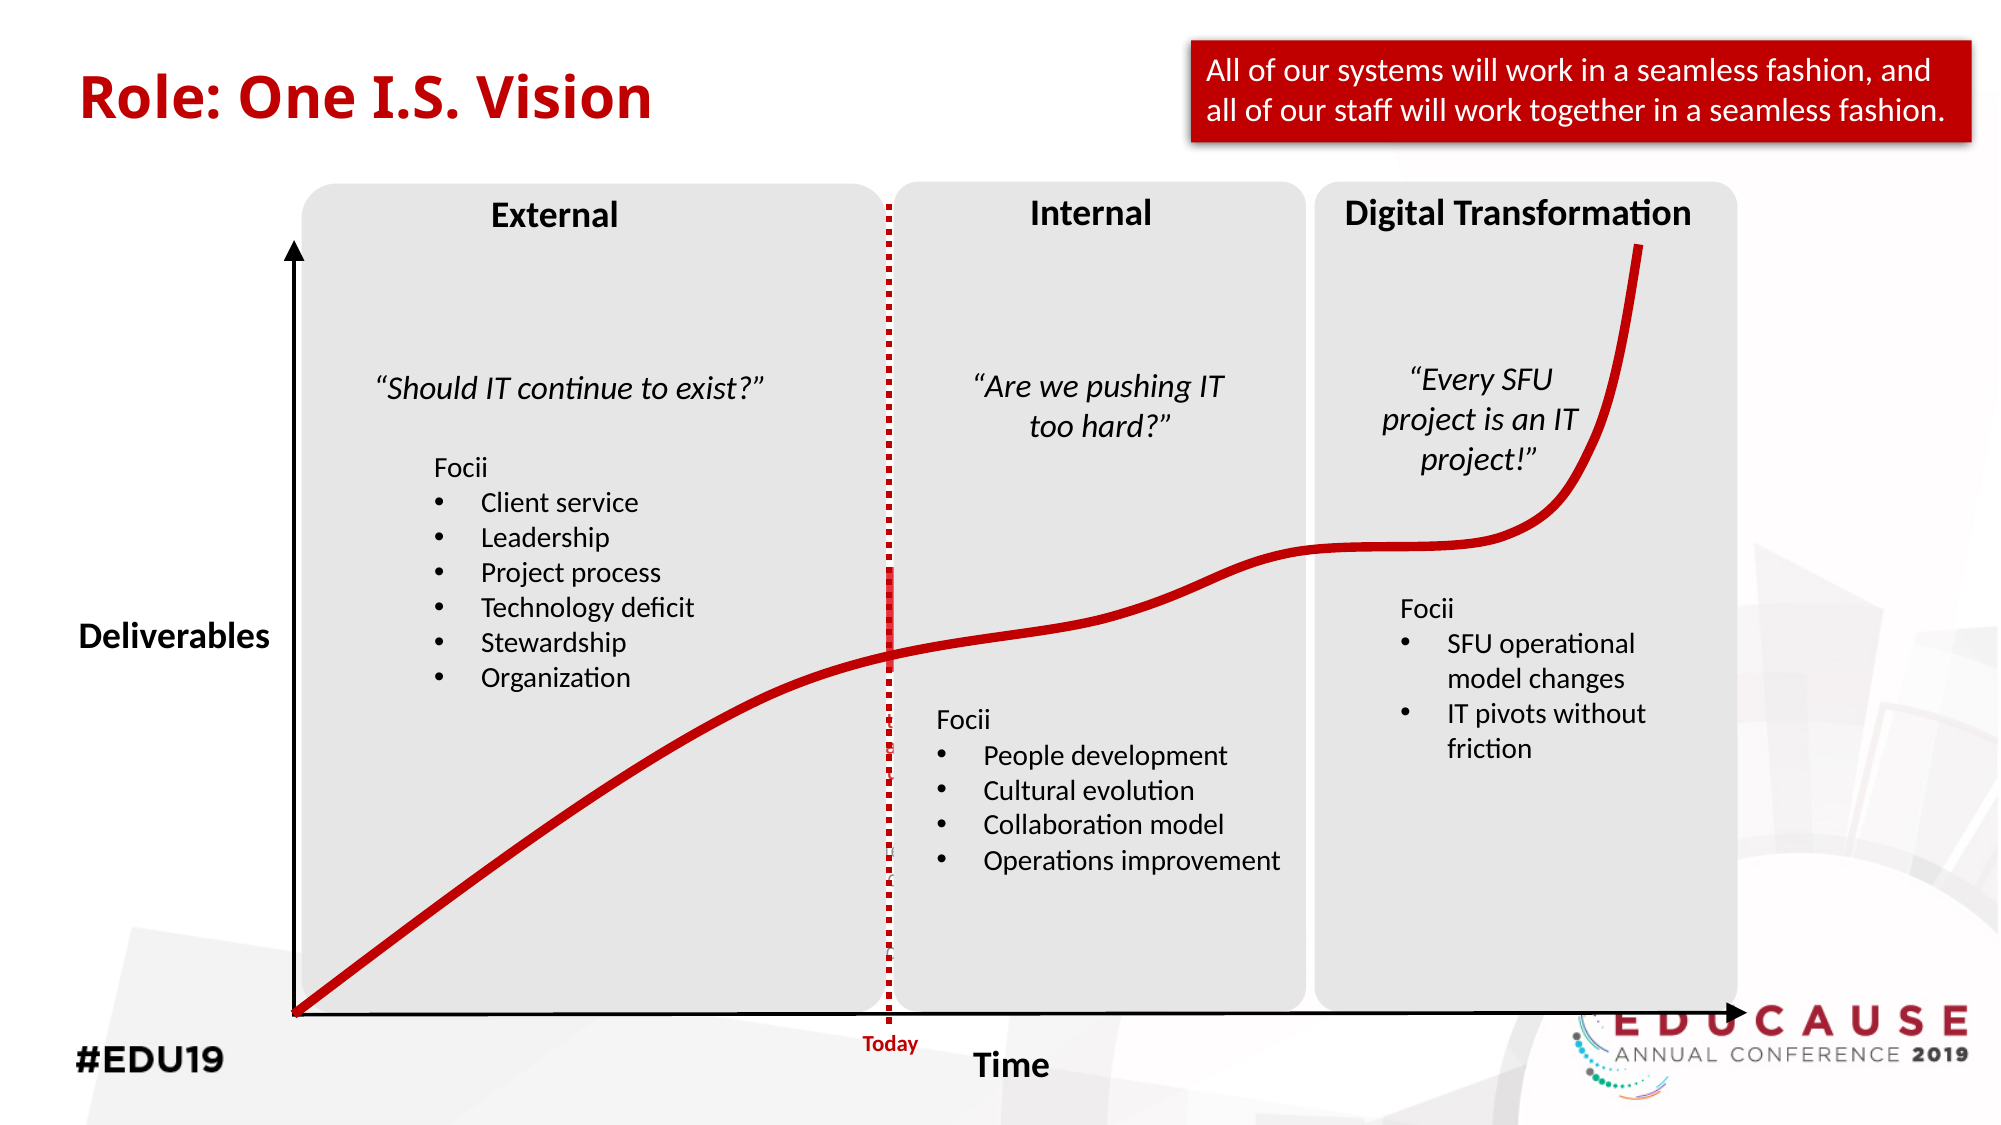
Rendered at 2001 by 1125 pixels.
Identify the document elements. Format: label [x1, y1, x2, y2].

picture [0, 0, 2001, 1125]
text_box [63, 40, 1972, 1093]
